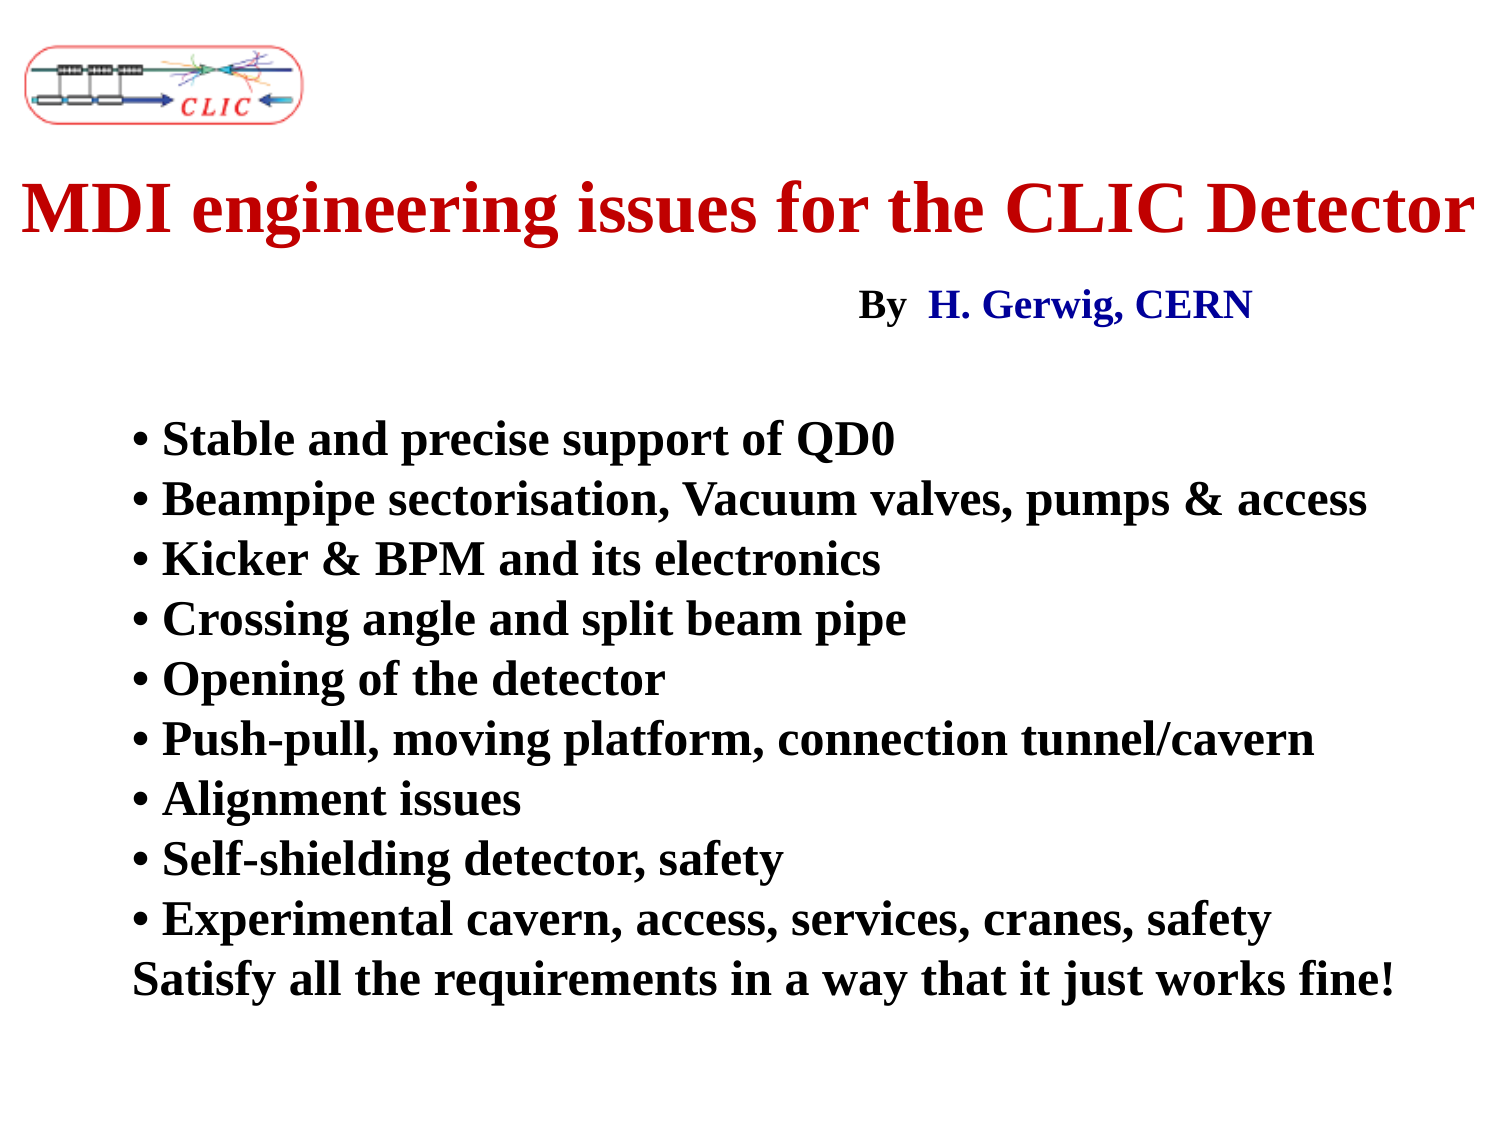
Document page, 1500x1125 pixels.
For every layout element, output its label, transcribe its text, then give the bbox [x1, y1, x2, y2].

text_box • Stable and precise support of QD0 • Beampipe sectorisation, Vacuum valves, pumps & access • Kicker & BPM and its electronics • Crossing angle and split beam pipe • Opening of the detector • Push‐pull, moving platform, connection tunnel/cavern • Alignment issues • Self‐shielding detector, safety • Experimental cavern, access, services, cranes, safety Satisfy all the requirements in a way that it just works fine! [117, 398, 1430, 1014]
text_box By H. Gerwig, CERN [843, 269, 1418, 335]
title MDI engineering issues for the CLIC Detector [0, 140, 1500, 266]
picture [9, 34, 329, 141]
